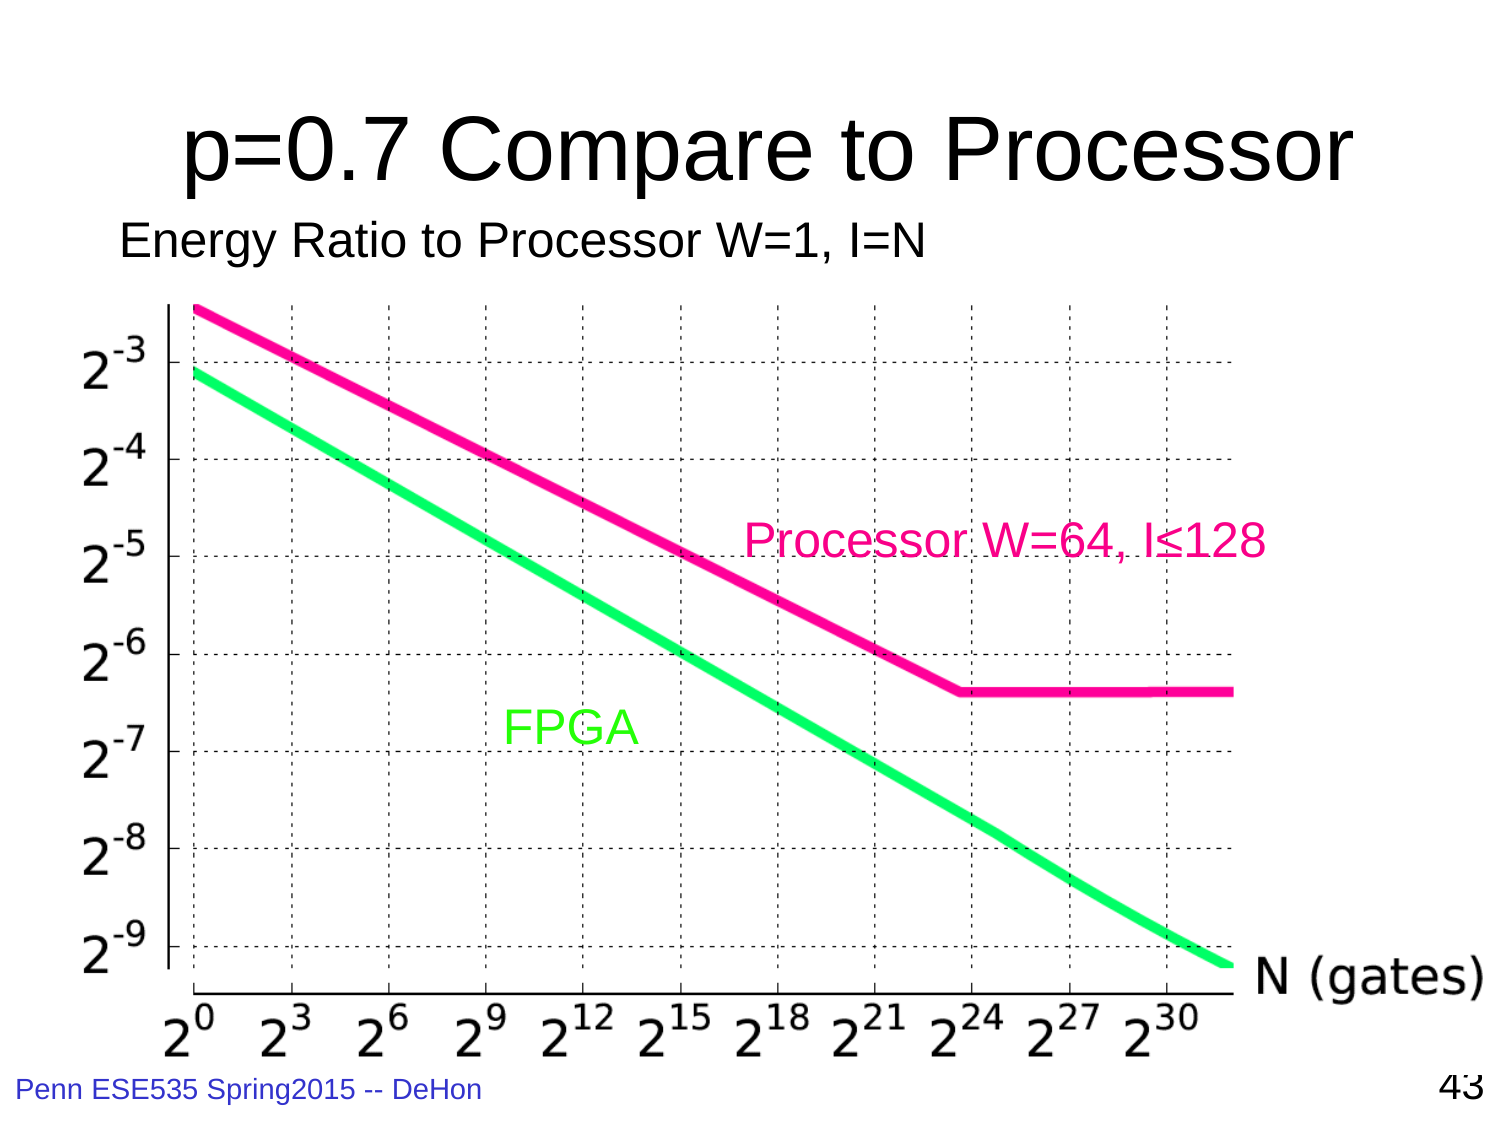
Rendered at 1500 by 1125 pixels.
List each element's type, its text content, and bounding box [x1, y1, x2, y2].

slide_number Penn ESE535 Spring2015 -- DeHon [0, 1062, 576, 1125]
picture [62, 287, 1500, 1076]
text_box Energy Ratio to Processor W=1, I=N [103, 199, 943, 275]
title p=0.7 Compare to Processor [37, 49, 1500, 238]
slide_number 43 [1187, 1083, 1500, 1125]
